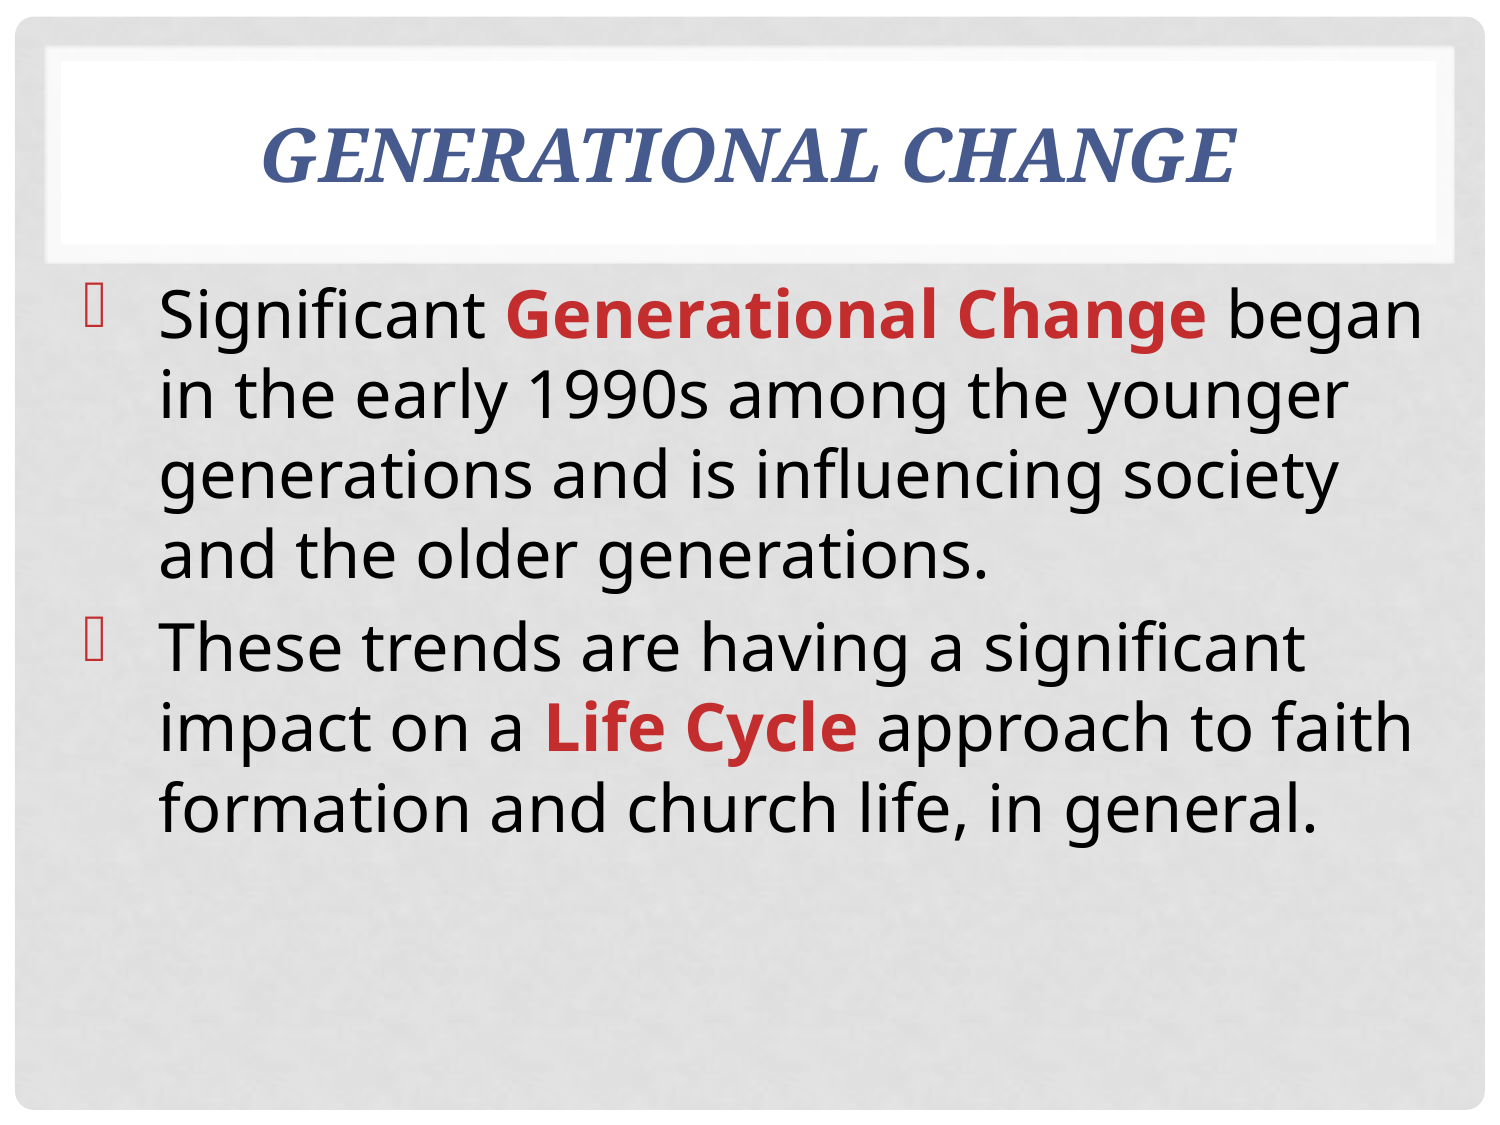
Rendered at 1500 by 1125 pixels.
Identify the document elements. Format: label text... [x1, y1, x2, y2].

list Significant Generational Change began in the early 1990s among the younger generations and is influencing society and the older generations. These trends are having a significant impact on a Life Cycle approach to faith formation and church life, in general. [68, 263, 1454, 1046]
title Generational change [69, 66, 1425, 238]
